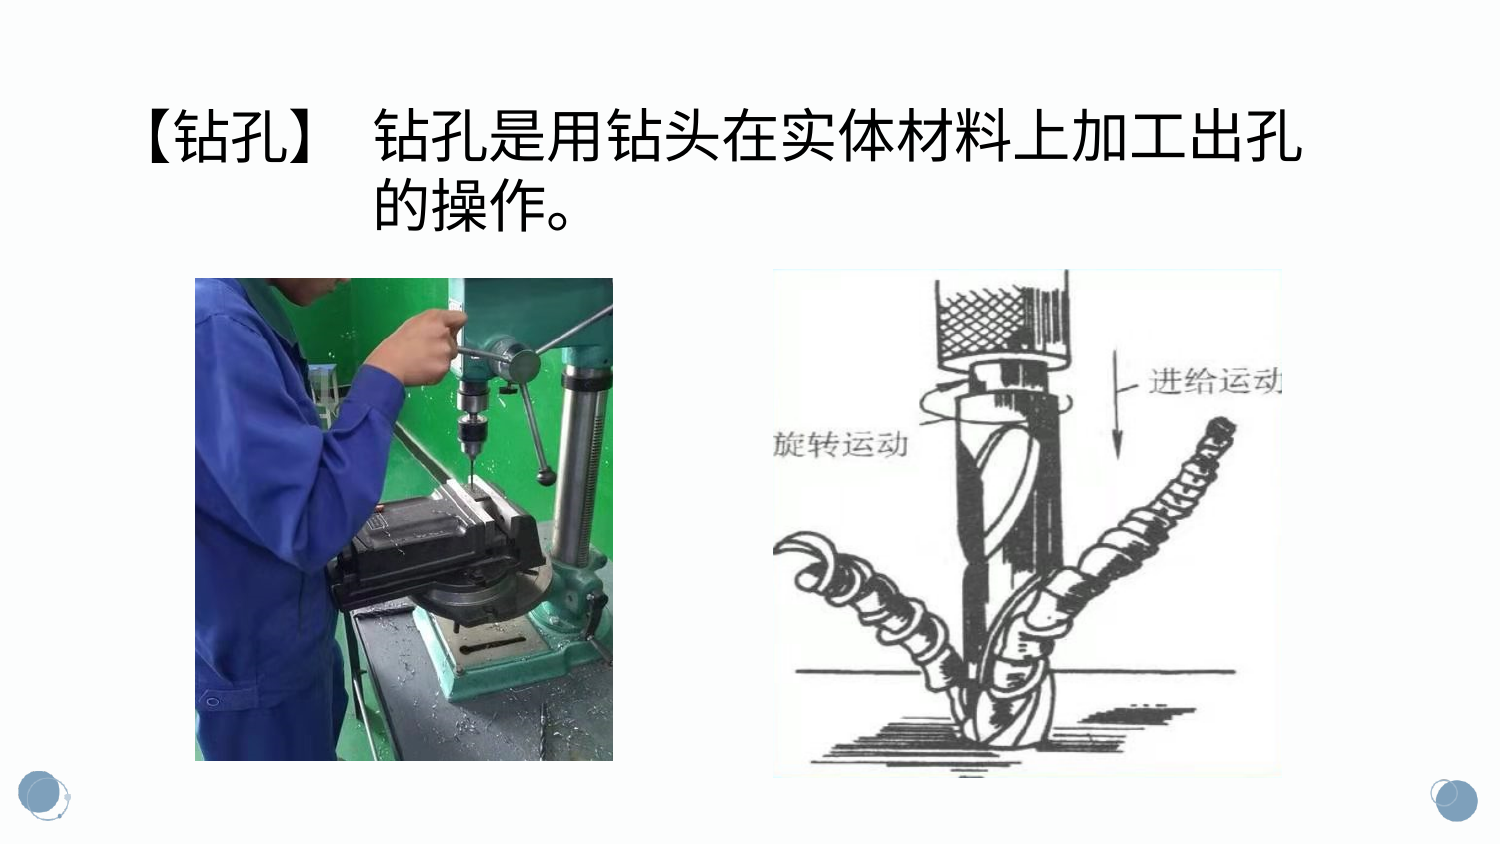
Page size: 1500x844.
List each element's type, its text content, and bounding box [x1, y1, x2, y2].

picture [0, 758, 89, 832]
picture [194, 278, 613, 761]
text_box 【钻孔】 [99, 92, 357, 178]
picture [1409, 764, 1499, 837]
picture [773, 269, 1282, 778]
text_box 钻孔是用钻头在实体材料上加工出孔的操作。 [357, 91, 1347, 247]
